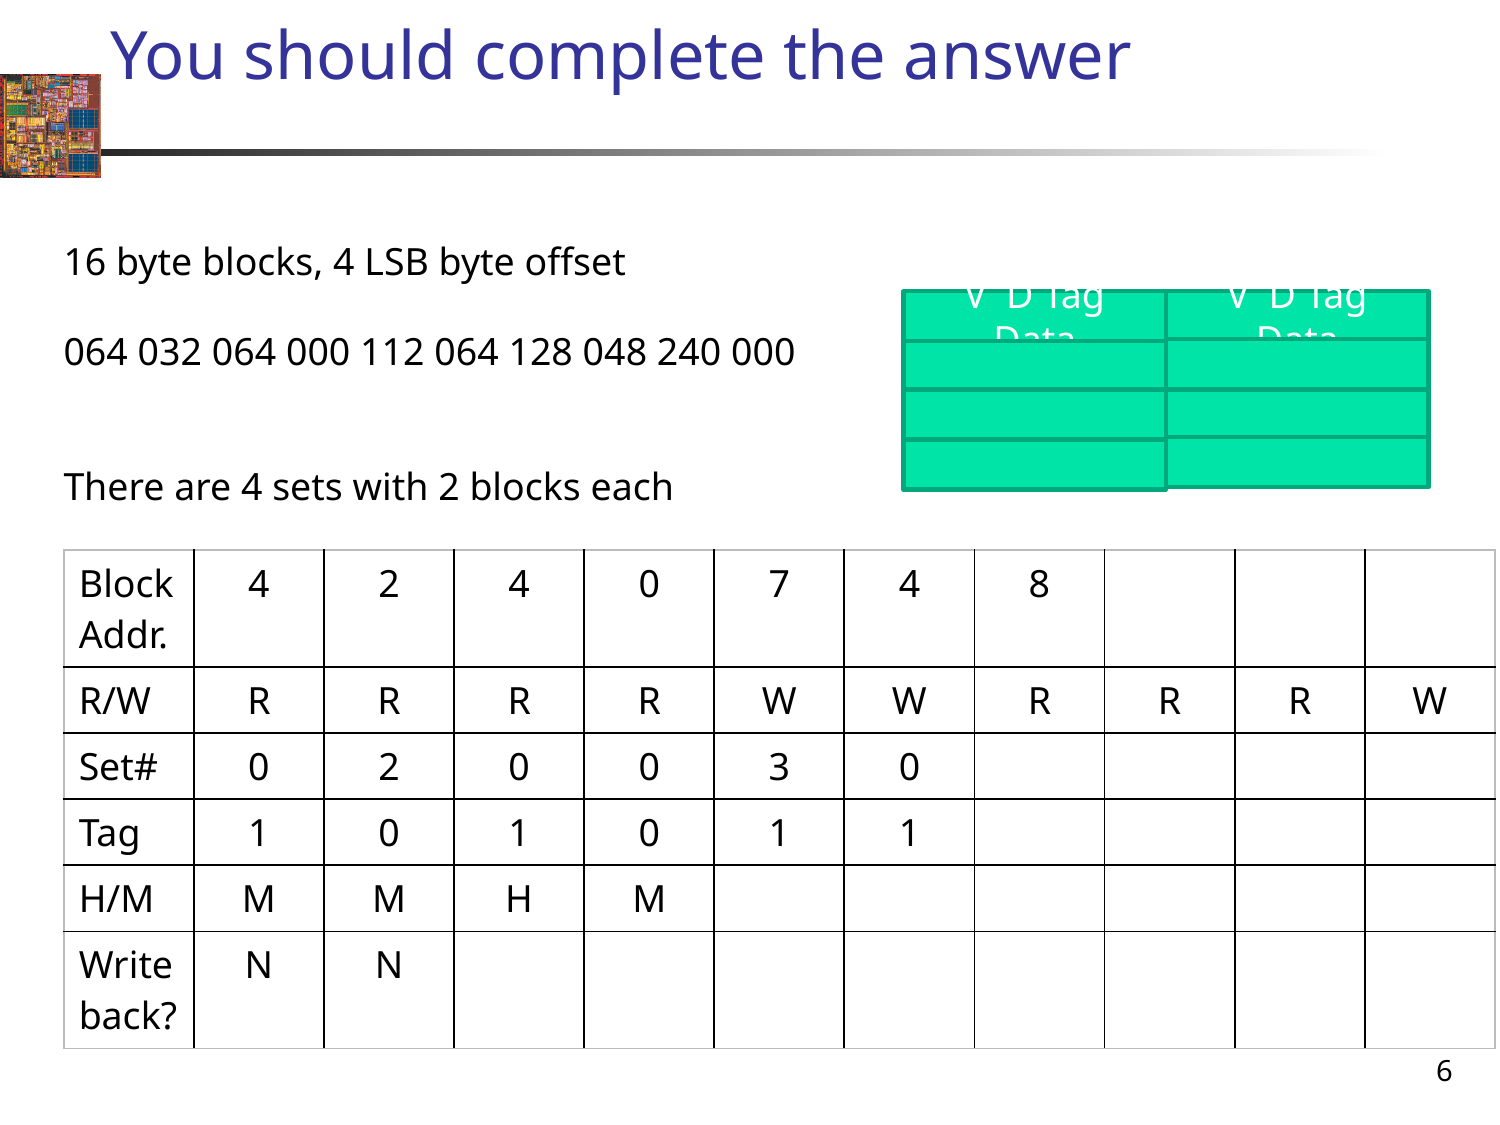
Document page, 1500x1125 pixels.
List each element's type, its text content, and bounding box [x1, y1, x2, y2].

table_cell H/M [65, 866, 193, 931]
table_cell W [1366, 668, 1494, 732]
table_cell [1105, 800, 1234, 864]
table_cell M [325, 866, 453, 931]
text_box [1164, 337, 1431, 387]
table_cell [975, 734, 1104, 798]
table_cell 0 [585, 800, 713, 864]
table_header 7 [715, 551, 843, 666]
table_cell W [715, 668, 843, 732]
table_header 4 [455, 551, 583, 666]
table_cell R [585, 668, 713, 732]
table_cell Tag [65, 800, 193, 864]
table_cell [845, 866, 974, 931]
text_box [901, 339, 1164, 387]
table_header [1366, 551, 1494, 666]
text_box [1164, 435, 1431, 489]
text_box V D Tag Data [1164, 289, 1431, 337]
text_box [901, 437, 1168, 492]
table_cell 0 [455, 734, 583, 798]
table_cell 2 [325, 734, 453, 798]
table_cell [845, 932, 974, 1048]
table_cell 1 [715, 800, 843, 864]
table_cell [975, 866, 1104, 931]
table_cell [1366, 932, 1494, 1048]
table_cell [1366, 800, 1494, 864]
table_cell R [975, 668, 1104, 732]
table_cell [1105, 734, 1234, 798]
table_cell R [1105, 668, 1234, 732]
table_cell N [195, 932, 323, 1048]
table_cell H [455, 866, 583, 931]
table_cell [1236, 734, 1364, 798]
title You should complete the answer [95, 22, 1426, 101]
table_header 4 [845, 551, 974, 666]
table_cell 0 [585, 734, 713, 798]
picture [0, 74, 101, 178]
table_cell [1236, 932, 1364, 1048]
table_header 8 [975, 551, 1104, 666]
table_header [1105, 551, 1234, 666]
table_cell R/W [65, 668, 193, 732]
table_cell [1105, 932, 1234, 1048]
table_cell R [325, 668, 453, 732]
table_cell M [585, 866, 713, 931]
table_cell 1 [455, 800, 583, 864]
table_cell [1236, 800, 1364, 864]
table_header [1236, 551, 1364, 666]
text_box 16 byte blocks, 4 LSB byte offset 064 032 064 000 112 064 128 048 240 000 There are 4 sets with 2 blocks each [48, 231, 812, 516]
table_cell 0 [325, 800, 453, 864]
table_cell [1366, 734, 1494, 798]
table_cell [455, 932, 583, 1048]
table_cell 0 [845, 734, 974, 798]
slide_number 6 [1155, 1049, 1468, 1100]
table_cell 0 [195, 734, 323, 798]
table_cell [975, 800, 1104, 864]
table_cell R [455, 668, 583, 732]
table_cell Set# [65, 734, 193, 798]
table_cell [1105, 866, 1234, 931]
table_cell [715, 866, 843, 931]
table_cell [1366, 866, 1494, 931]
table_header Block Addr. [65, 551, 193, 666]
table_cell [975, 932, 1104, 1048]
table_cell Writeback? [65, 932, 193, 1048]
table_cell W [845, 668, 974, 732]
table_cell M [195, 866, 323, 931]
table_header 0 [585, 551, 713, 666]
table_header 2 [325, 551, 453, 666]
text_box [901, 387, 1164, 437]
text_box V D Tag Data [901, 289, 1164, 339]
table_cell 3 [715, 734, 843, 798]
table_cell [1236, 866, 1364, 931]
text_box [1164, 387, 1431, 435]
table_header 4 [195, 551, 323, 666]
table_cell R [1236, 668, 1364, 732]
table_cell [585, 932, 713, 1048]
table_cell 1 [195, 800, 323, 864]
table_cell N [325, 932, 453, 1048]
table_cell [715, 932, 843, 1048]
table_cell 1 [845, 800, 974, 864]
table_cell R [195, 668, 323, 732]
